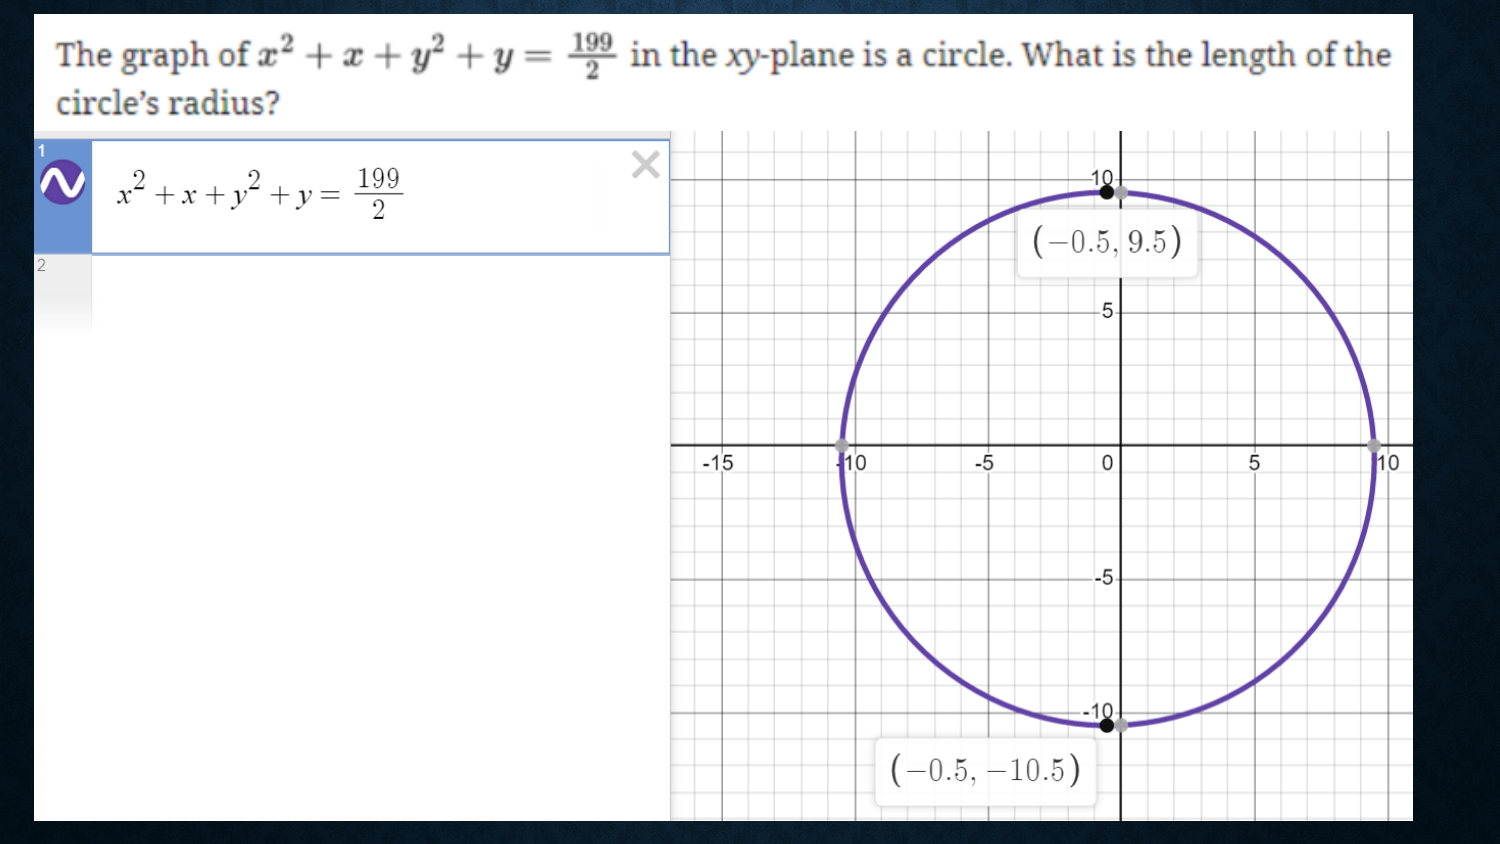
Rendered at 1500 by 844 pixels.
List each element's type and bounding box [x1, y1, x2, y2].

picture [34, 13, 1413, 821]
